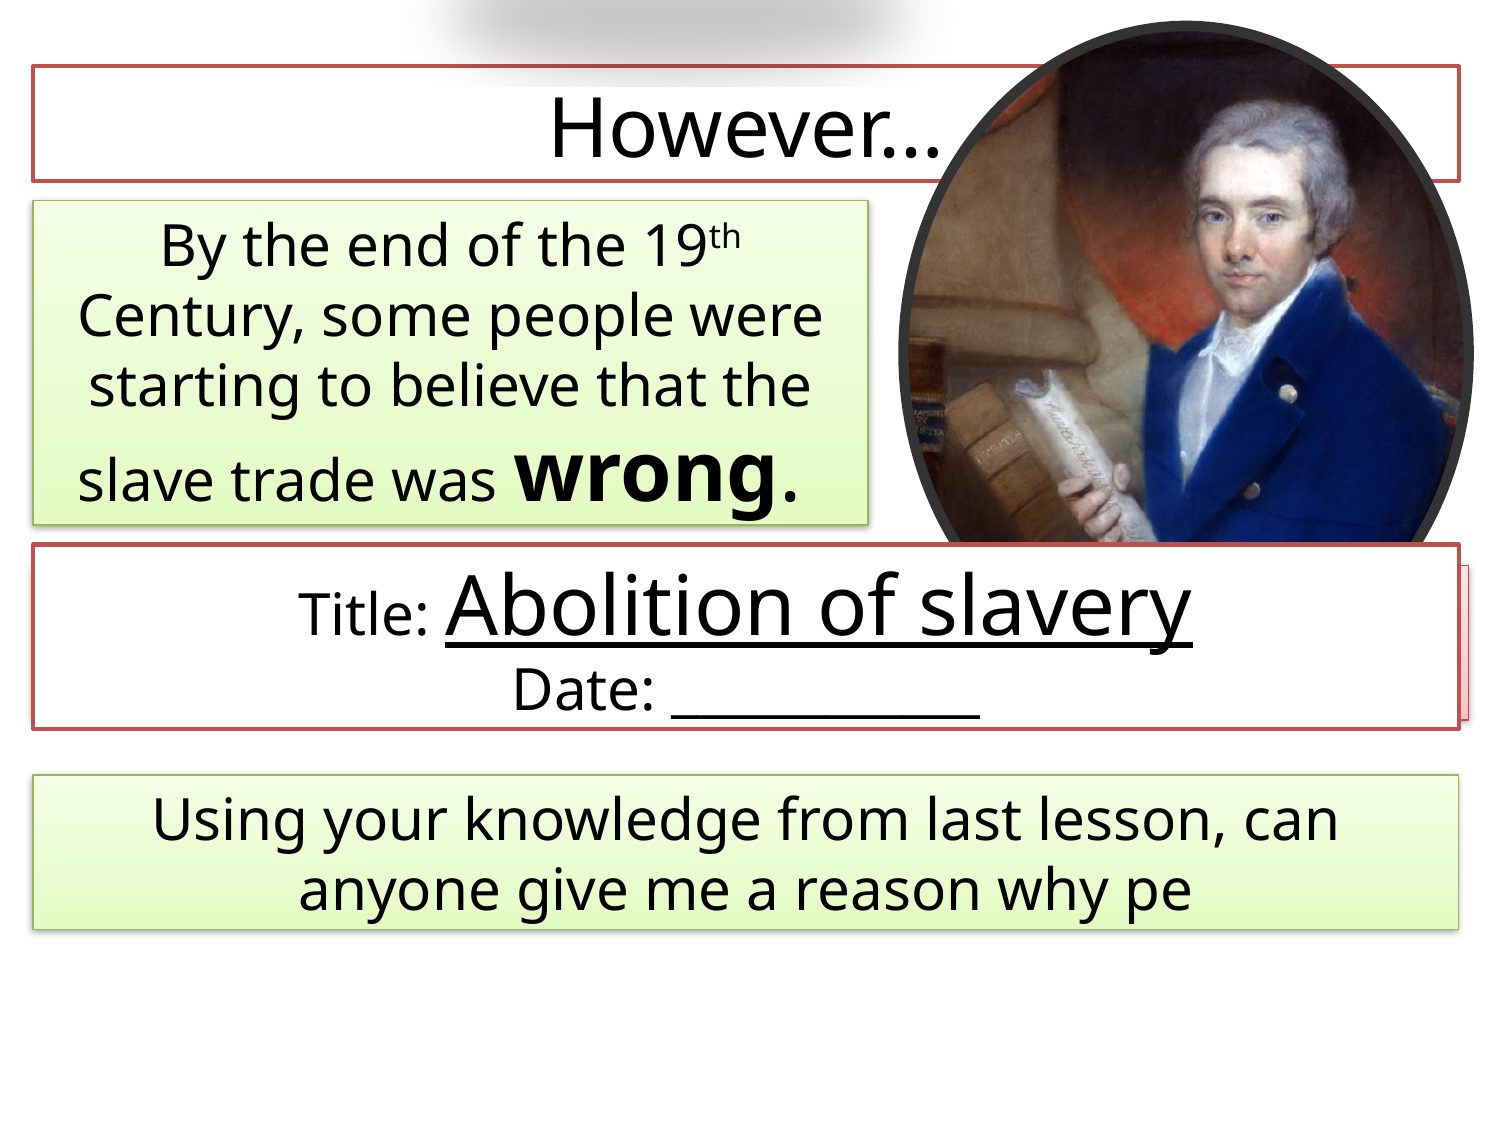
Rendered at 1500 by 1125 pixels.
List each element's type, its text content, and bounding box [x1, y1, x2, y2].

text_box Title: Abolition of slavery Date: ____________ [31, 542, 1461, 731]
picture [903, 25, 1469, 681]
text_box Using your knowledge from last lesson, can anyone give me a reason why pe [32, 774, 1459, 930]
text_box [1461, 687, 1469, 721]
text_box However… [31, 64, 898, 183]
text_box By the end of the 19th Century, some people were starting to believe that the slave trade was wrong. [32, 200, 869, 526]
